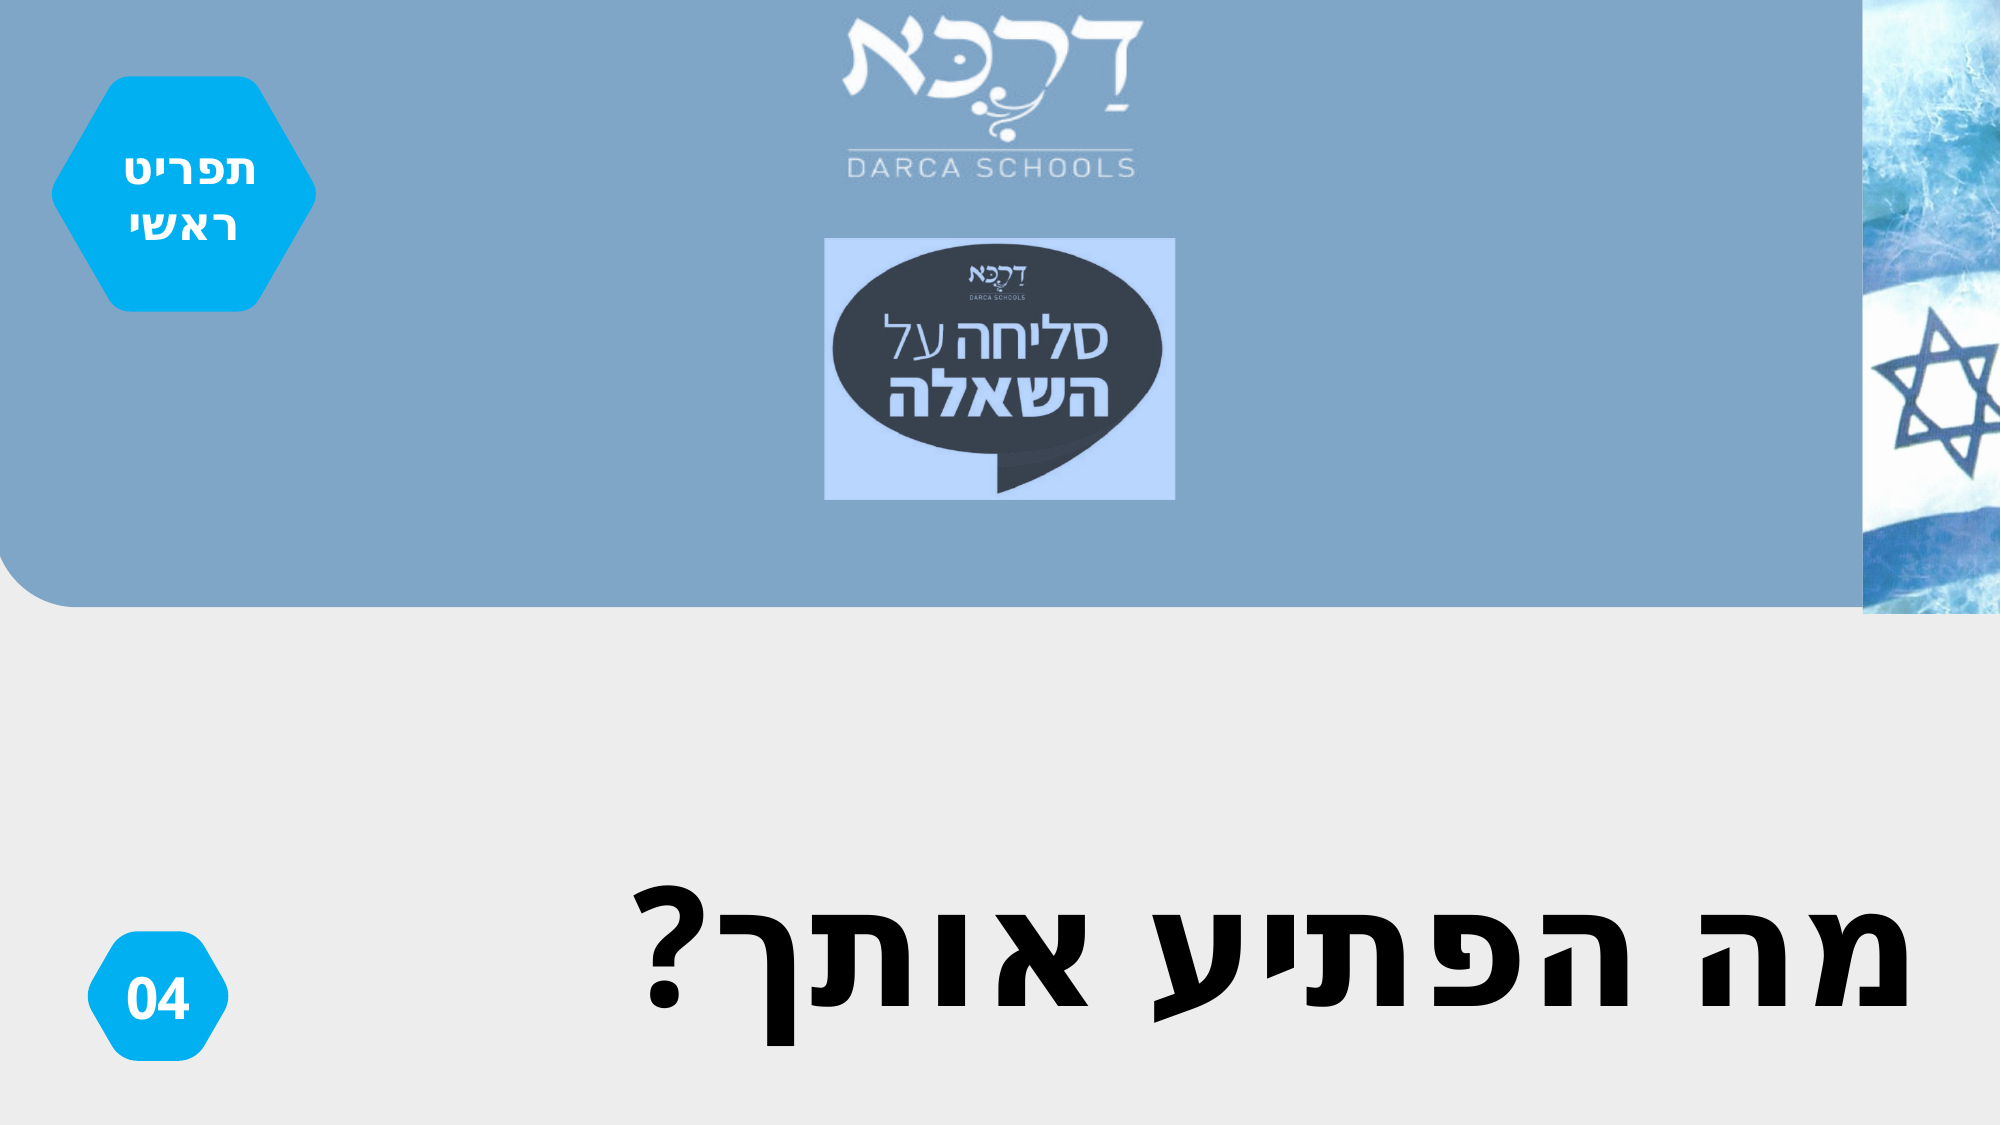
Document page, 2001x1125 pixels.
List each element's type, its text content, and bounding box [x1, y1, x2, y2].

text_box 04 [87, 931, 229, 1061]
text_box מה הפתיע אותך? [403, 832, 1938, 1048]
picture [0, 0, 2000, 614]
